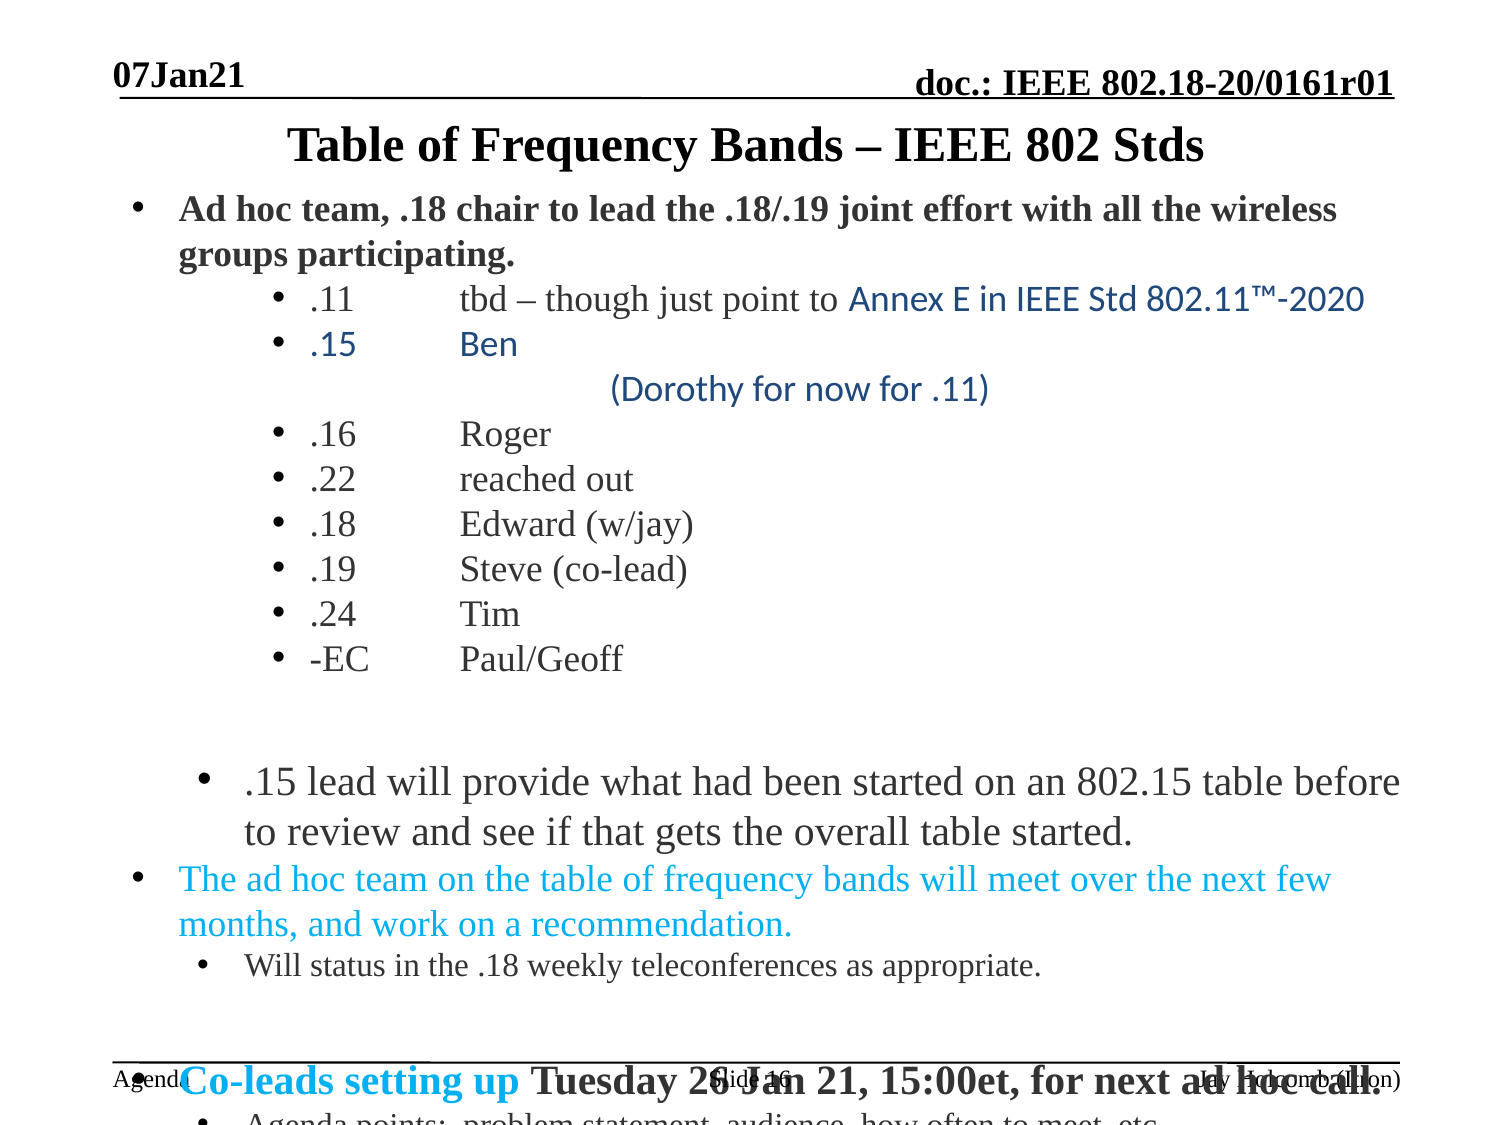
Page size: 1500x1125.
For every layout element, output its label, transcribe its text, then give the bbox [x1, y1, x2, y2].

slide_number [112, 49, 488, 95]
list Ad hoc team, .18 chair to lead the .18/.19 joint effort with all the wireless groups participating. .11 tbd – though just point to Annex E in IEEE Std 802.11™-2020 .15 Ben (Dorothy for now for .11) .16 Roger .22 reached out .18 Edward (w/jay) .19 Steve (co-lead) .24 Tim -EC Paul/Geoff .15 lead will provide what had been started on an 802.15 table before to review and see if that gets the overall table started. The ad hoc team on the table of frequency bands will meet over the next few months, and work on a recommendation. Will status in the .18 weekly teleconferences as appropriate. Co-leads setting up Tuesday 26 Jan 21, 15:00et, for next ad hoc call. Agenda points: problem statement, audience, how often to meet, etc. [116, 176, 1455, 1076]
footer Jay Holcomb (Itron) [878, 1061, 1402, 1093]
title Table of Frequency Bands – IEEE 802 Stds [114, 103, 1390, 180]
slide_number Slide 16 [699, 1061, 800, 1123]
